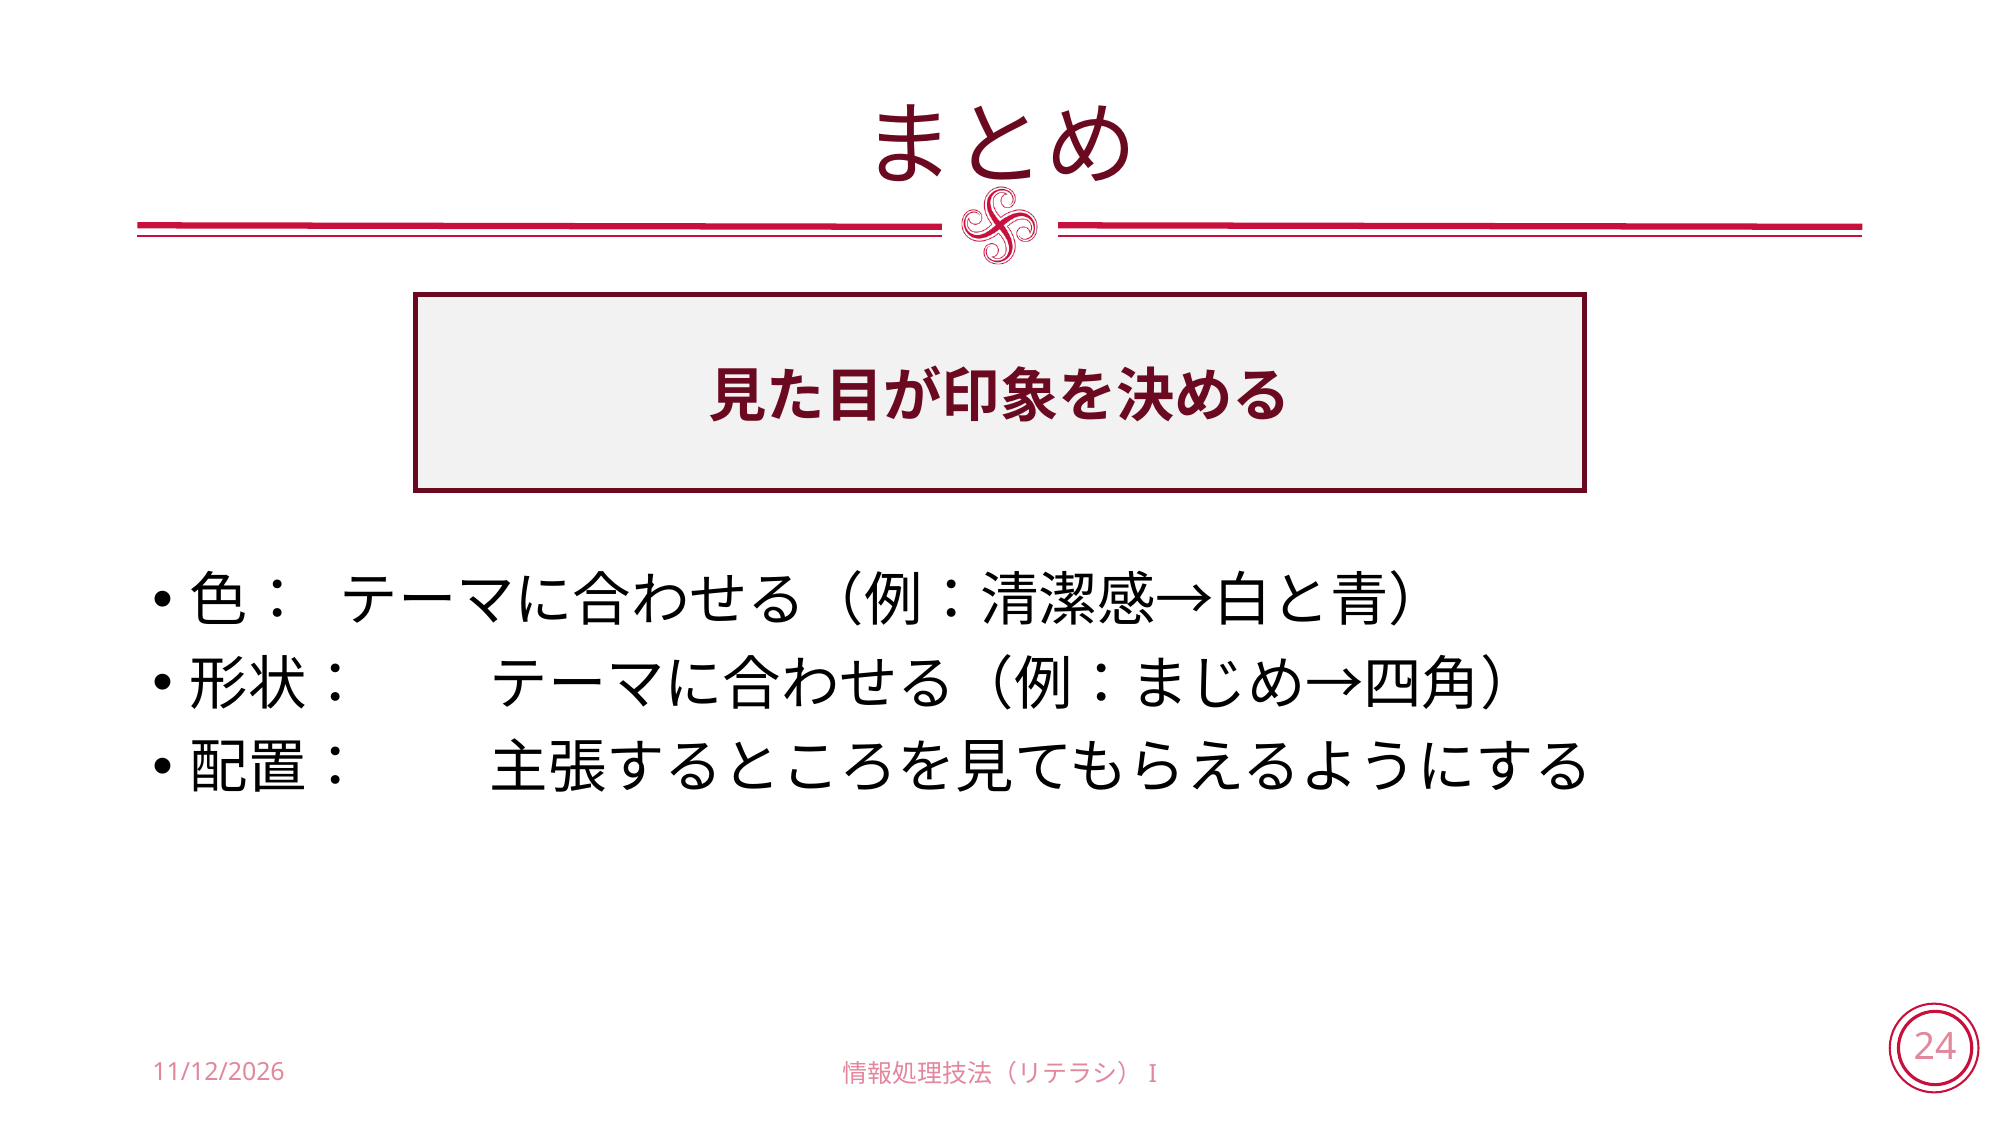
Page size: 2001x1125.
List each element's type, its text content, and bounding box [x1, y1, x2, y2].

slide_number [137, 1042, 588, 1103]
list 色： テーマに合わせる（例：清潔感→白と青） 形状： テーマに合わせる（例：まじめ→四角） 配置： 主張するところを見てもらえるようにする [137, 562, 1863, 1014]
title まとめ [137, 59, 1863, 237]
picture [959, 237, 1041, 268]
text_box 見た目が印象を決める [414, 294, 1585, 491]
footer 情報処理技法（リテラシ）I [662, 1042, 1338, 1103]
